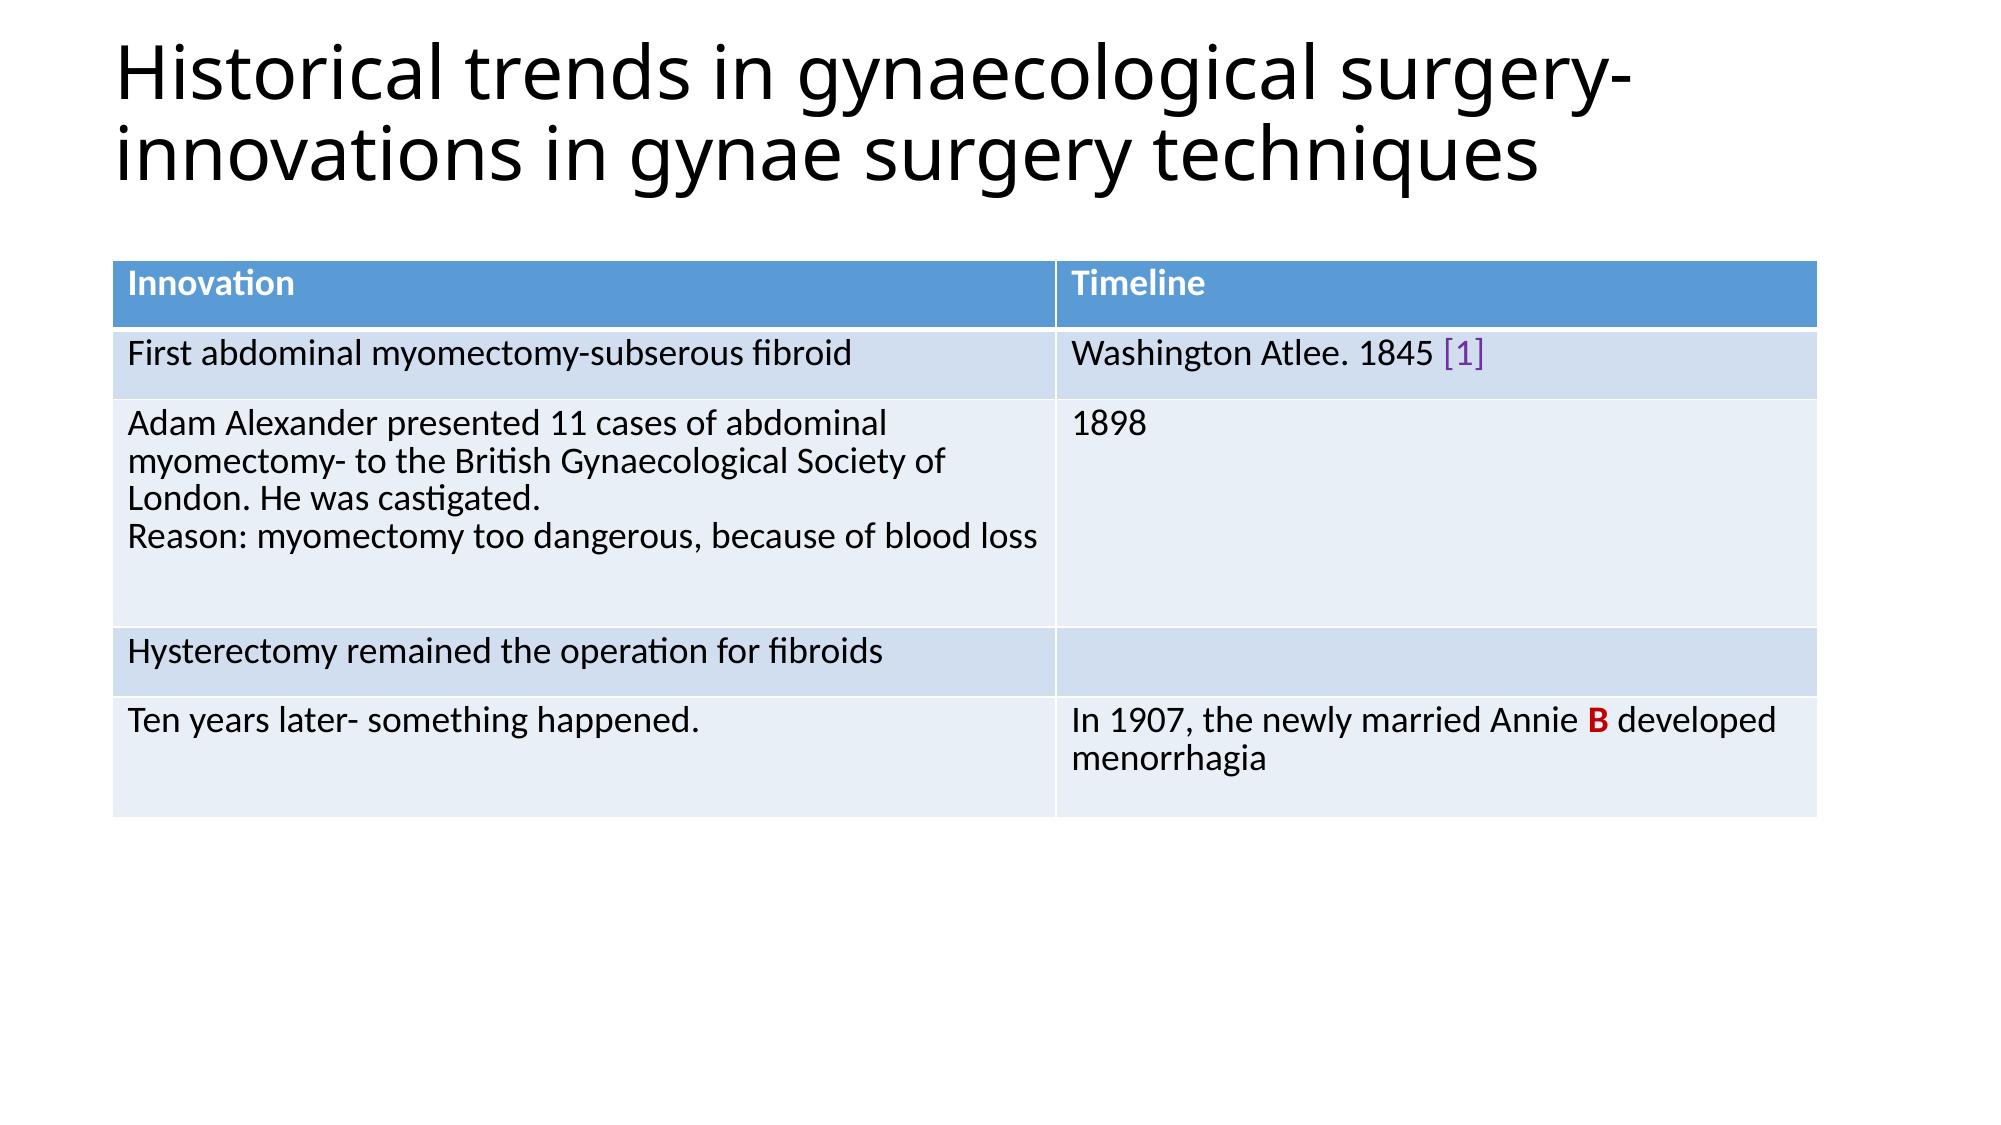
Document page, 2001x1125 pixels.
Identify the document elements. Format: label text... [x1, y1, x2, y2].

table_header Timeline [1057, 261, 1817, 327]
table_cell Adam Alexander presented 11 cases of abdominal myomectomy- to the British Gynaecological Society of London. He was castigated. Reason: myomectomy too dangerous, because of blood loss [113, 400, 1055, 626]
table_cell Hysterectomy remained the operation for fibroids [113, 628, 1055, 696]
title Historical trends in gynaecological surgery- innovations in gynae surgery techniques [99, 21, 1806, 211]
table_cell [1057, 628, 1817, 696]
table_cell Ten years later- something happened. [113, 698, 1055, 817]
table_cell In 1907, the newly married Annie B developed menorrhagia [1057, 698, 1817, 817]
table_cell First abdominal myomectomy-subserous fibroid [113, 332, 1055, 399]
table_header Innovation [113, 261, 1055, 327]
table_cell Washington Atlee. 1845 [1] [1057, 332, 1817, 399]
table_cell 1898 [1057, 400, 1817, 626]
